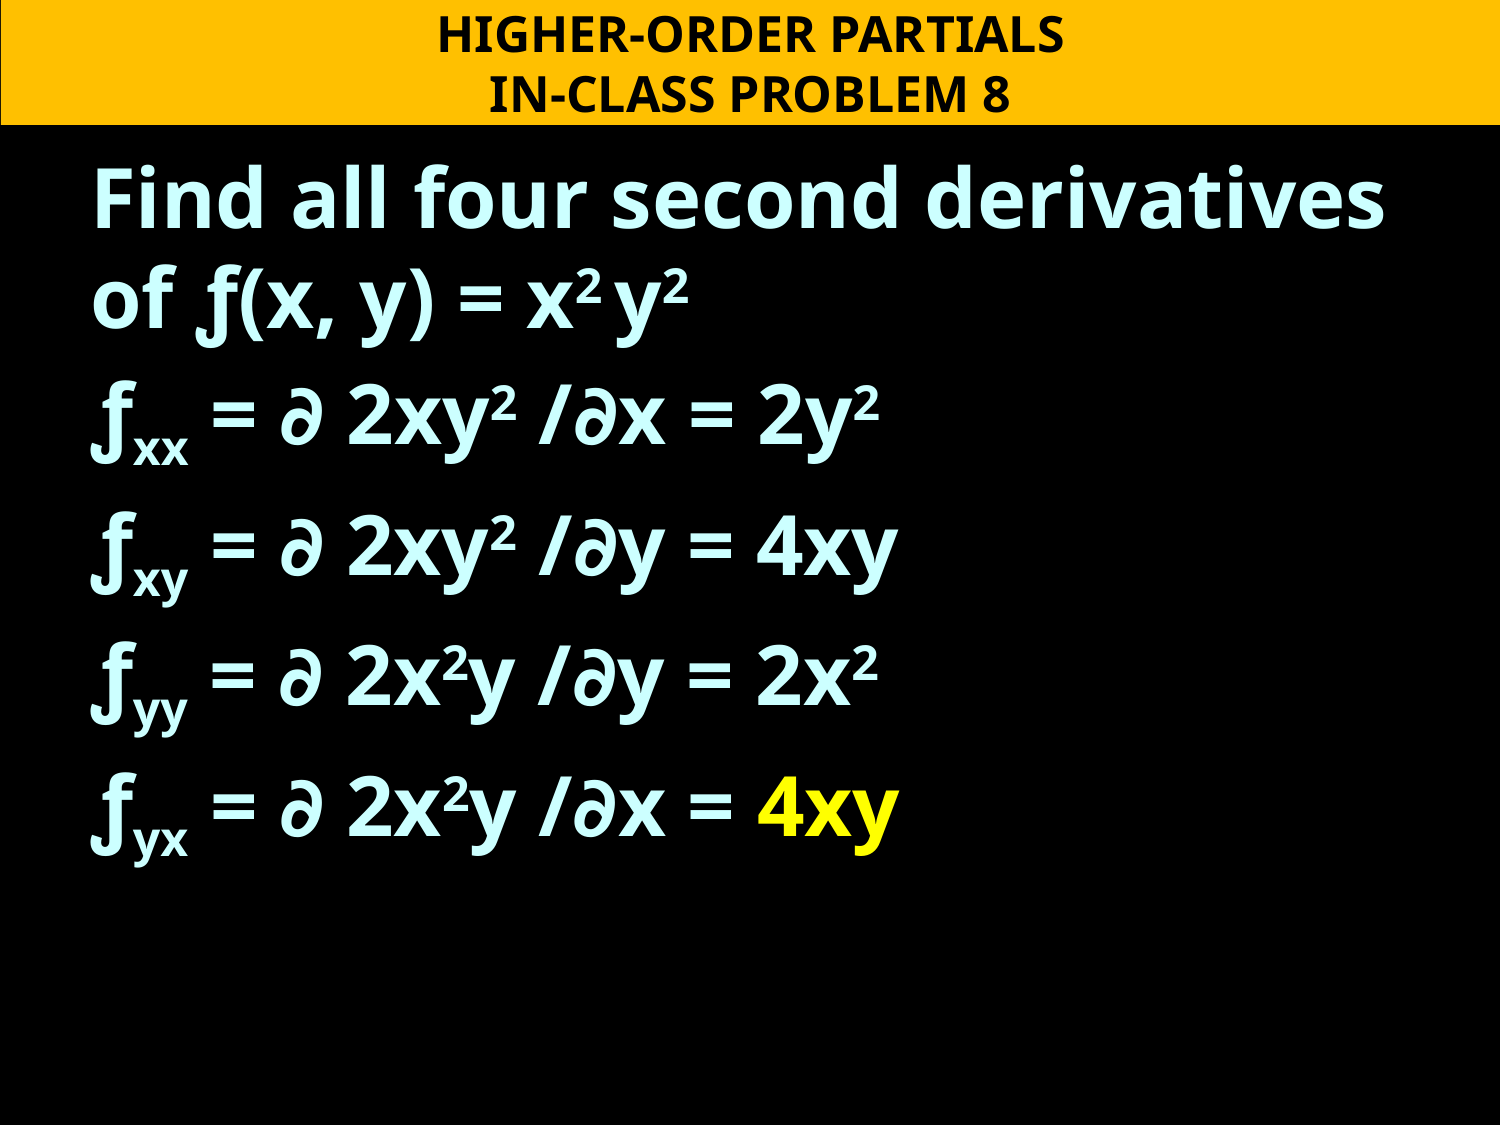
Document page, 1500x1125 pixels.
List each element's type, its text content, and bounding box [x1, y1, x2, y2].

list Find all four second derivatives of ƒ(x, y) = x2 y2 ƒxx = ∂ 2xy2 /∂x = 2y2 ƒxy = ∂ 2xy2 /∂y = 4xy ƒyy = ∂ 2x2y /∂y = 2x2 ƒyx = ∂ 2x2y /∂x = 4xy [75, 137, 1425, 1063]
text_box HIGHER-ORDER PARTIALS IN-CLASS PROBLEM 8 [0, 0, 1500, 125]
